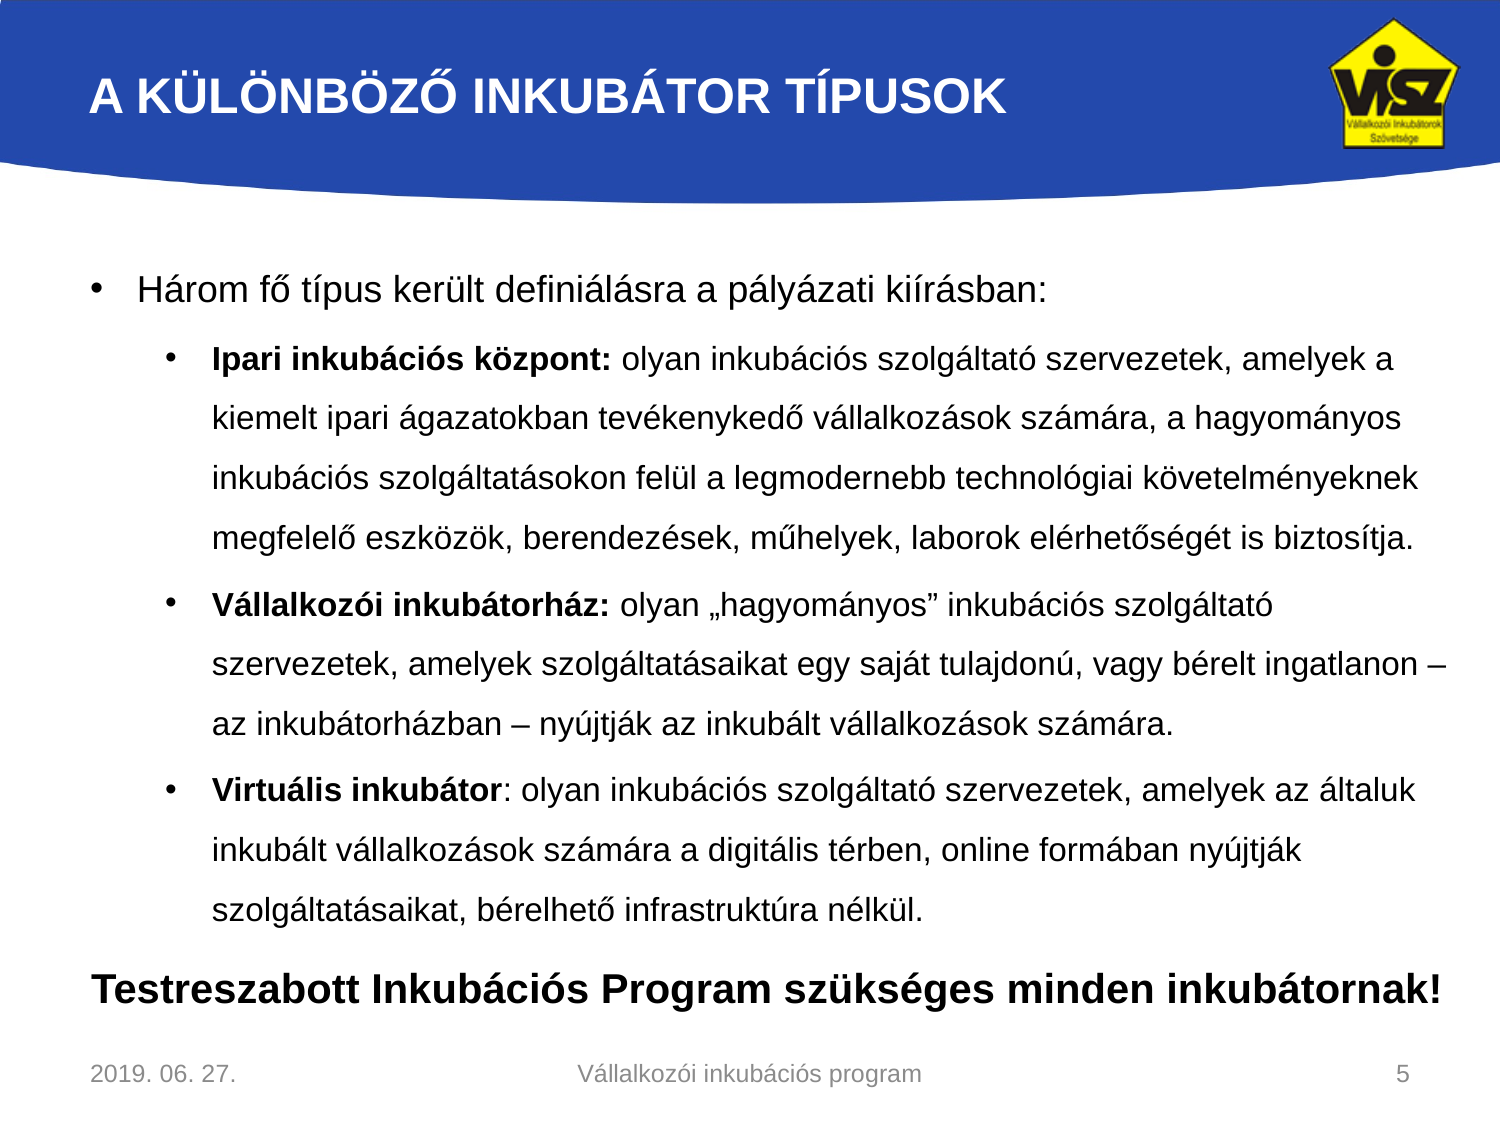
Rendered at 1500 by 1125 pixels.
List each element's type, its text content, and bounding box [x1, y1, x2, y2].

list Három fő típus került definiálásra a pályázati kiírásban: Ipari inkubációs központ: olyan inkubációs szolgáltató szervezetek, amelyek a kiemelt ipari ágazatokban tevékenykedő vállalkozások számára, a hagyományos inkubációs szolgáltatásokon felül a legmodernebb technológiai követelményeknek megfelelő eszközök, berendezések, műhelyek, laborok elérhetőségét is biztosítja. Vállalkozói inkubátorház: olyan „hagyományos” inkubációs szolgáltató szervezetek, amelyek szolgáltatásaikat egy saját tulajdonú, vagy bérelt ingatlanon – az inkubátorházban – nyújtják az inkubált vállalkozások számára. Virtuális inkubátor: olyan inkubációs szolgáltató szervezetek, amelyek az általuk inkubált vállalkozások számára a digitális térben, online formában nyújtják szolgáltatásaikat, bérelhető infrastruktúra nélkül. Testreszabott Inkubációs Program szükséges minden inkubátornak! [75, 235, 1471, 1043]
title A KÜLÖNBÖZŐ INKUBÁTOR TÍPUSOK [73, 7, 1376, 149]
picture [0, 0, 1500, 1125]
slide_number 2019. 06. 27. [75, 1042, 425, 1103]
slide_number 5 [1074, 1042, 1425, 1103]
footer Vállalkozói inkubációs program [512, 1042, 988, 1103]
